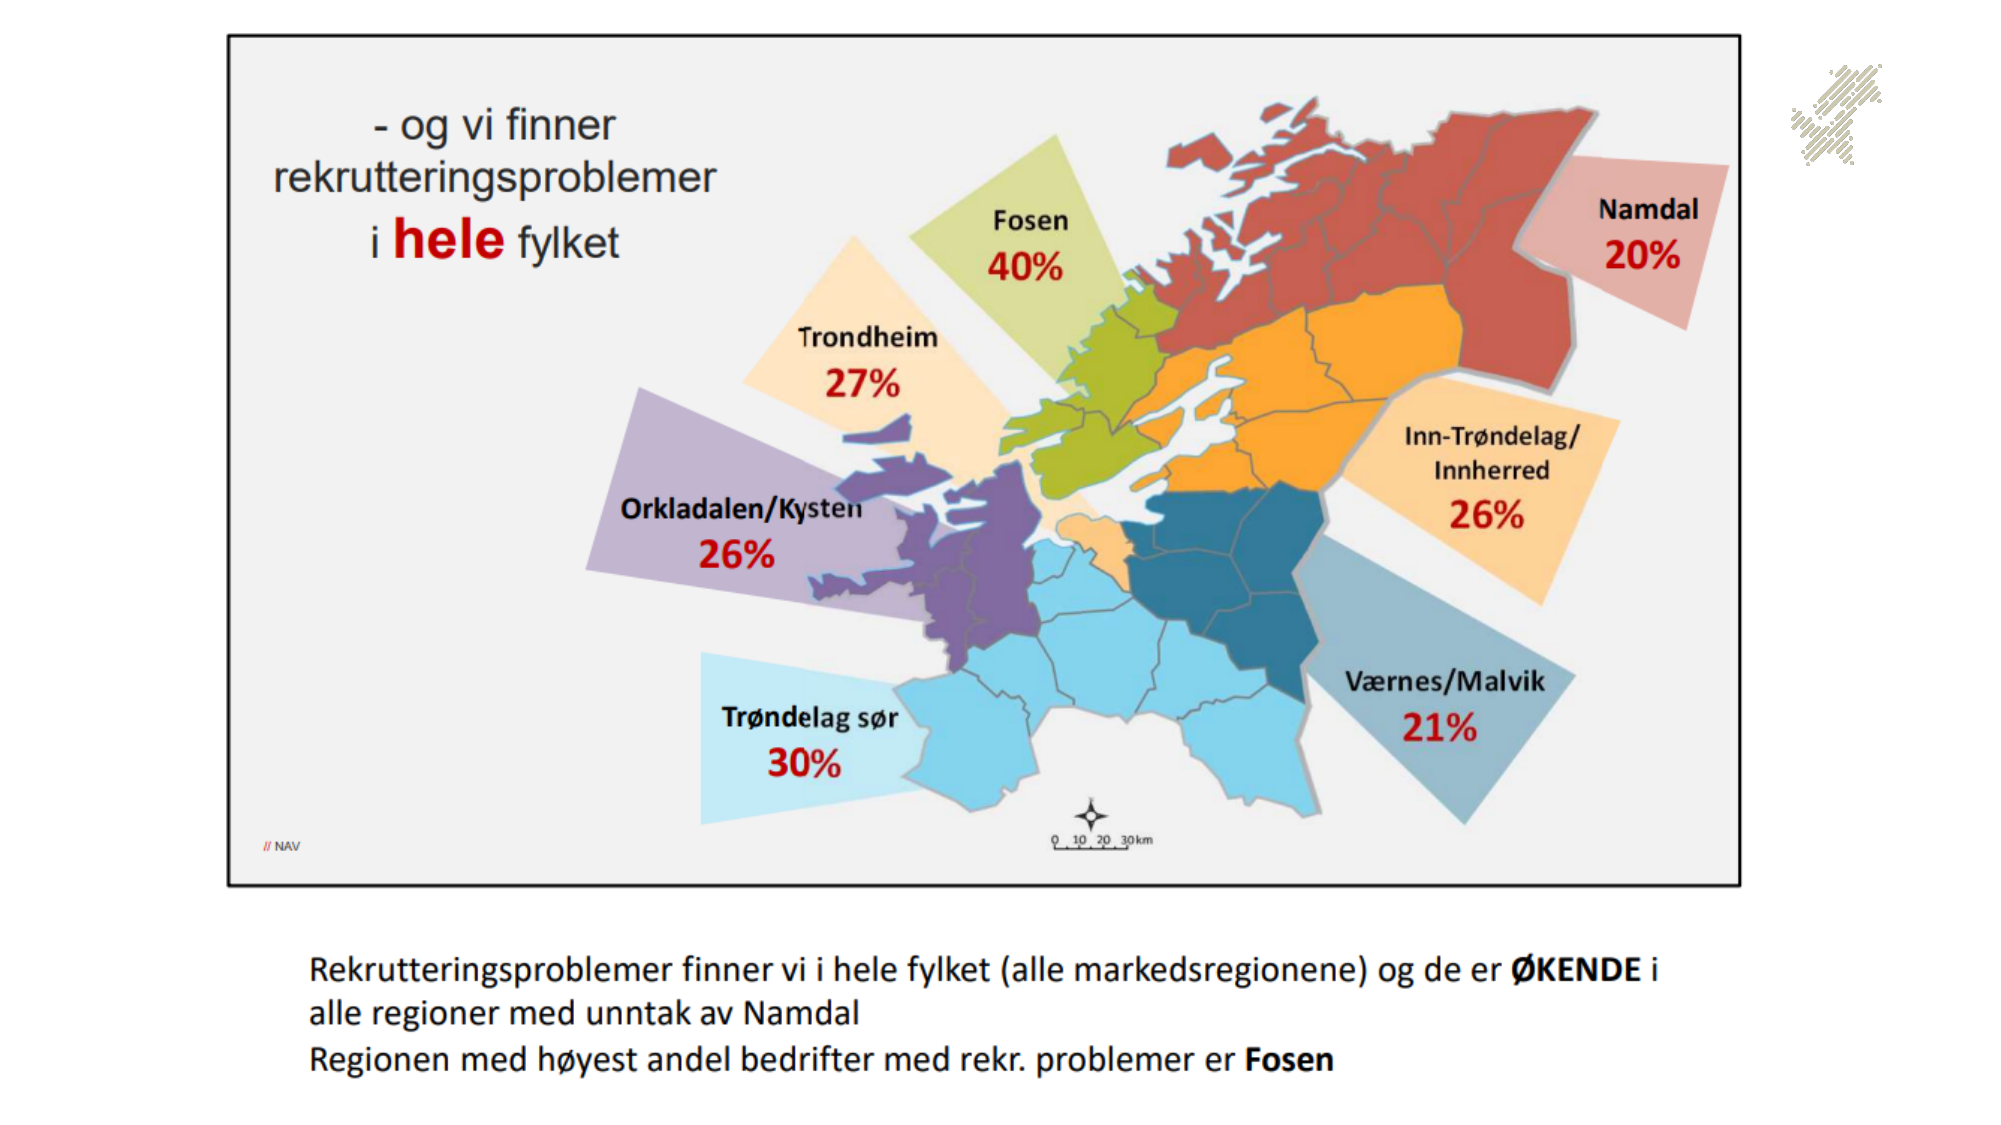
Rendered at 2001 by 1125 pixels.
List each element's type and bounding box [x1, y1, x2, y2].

picture [1791, 64, 1882, 166]
picture [209, 23, 1762, 1101]
